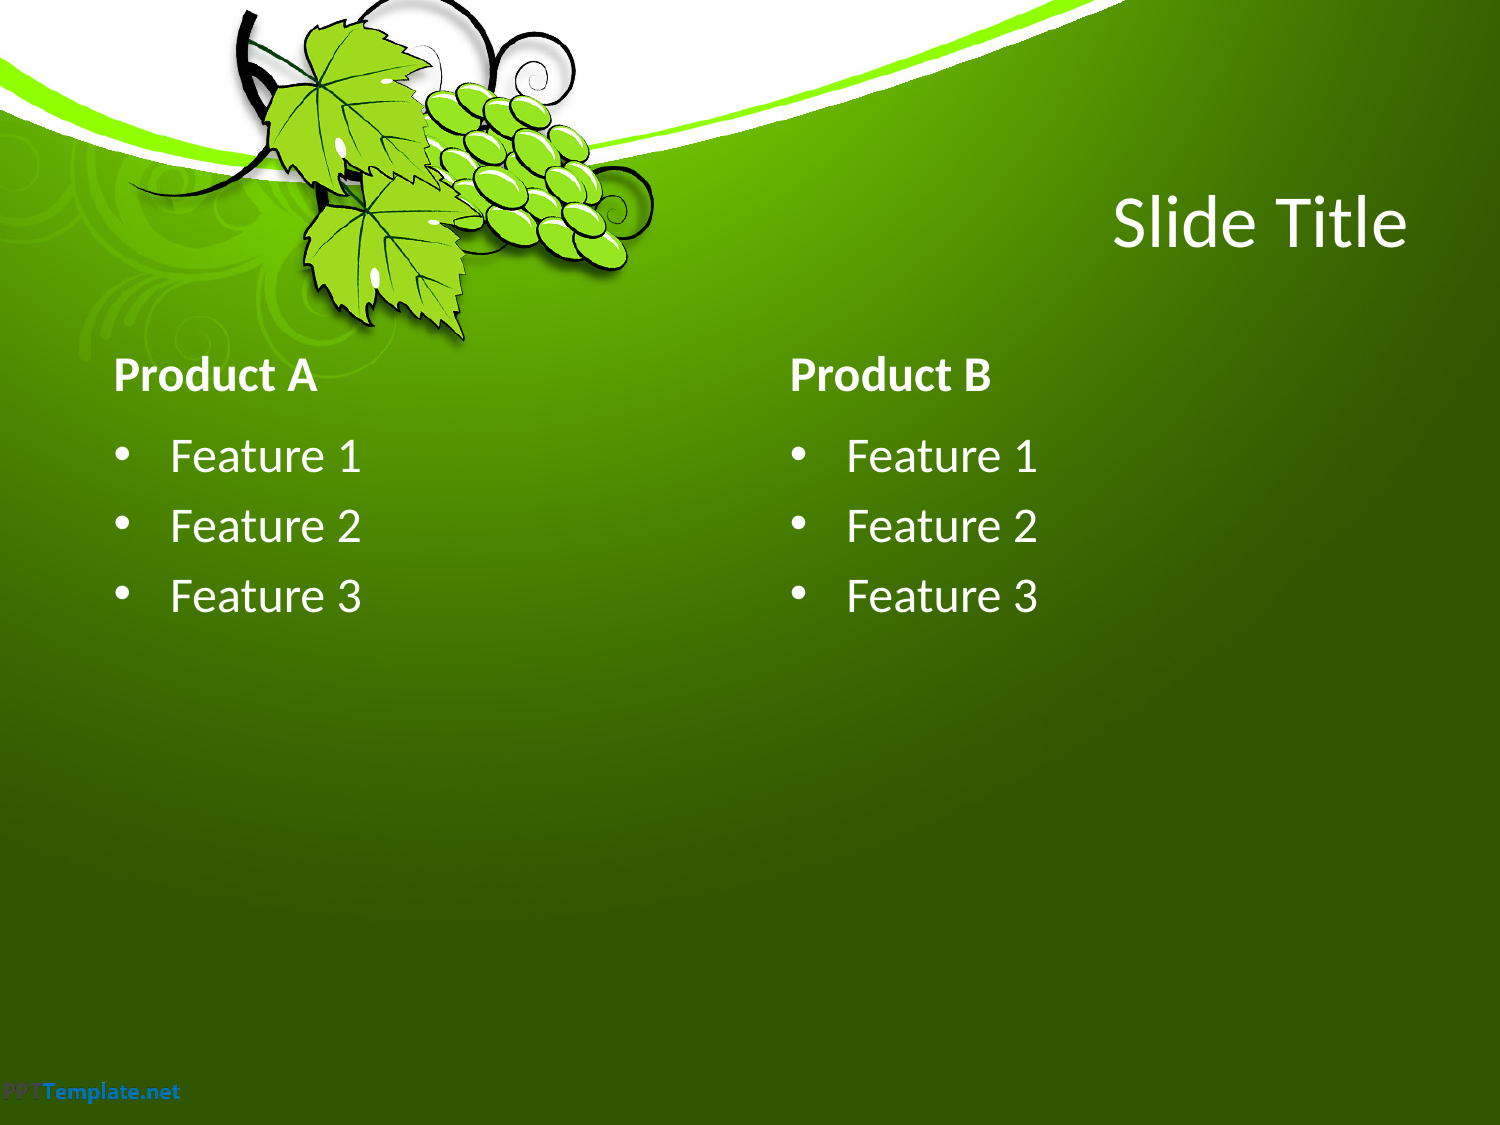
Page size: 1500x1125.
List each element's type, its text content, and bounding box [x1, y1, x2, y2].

picture [0, 0, 1500, 1125]
list Product A [98, 315, 775, 409]
list Feature 1 Feature 2 Feature 3 [98, 415, 775, 989]
list Product B [775, 315, 1449, 409]
title Slide Title [73, 161, 1424, 274]
list Feature 1 Feature 2 Feature 3 [775, 415, 1449, 989]
